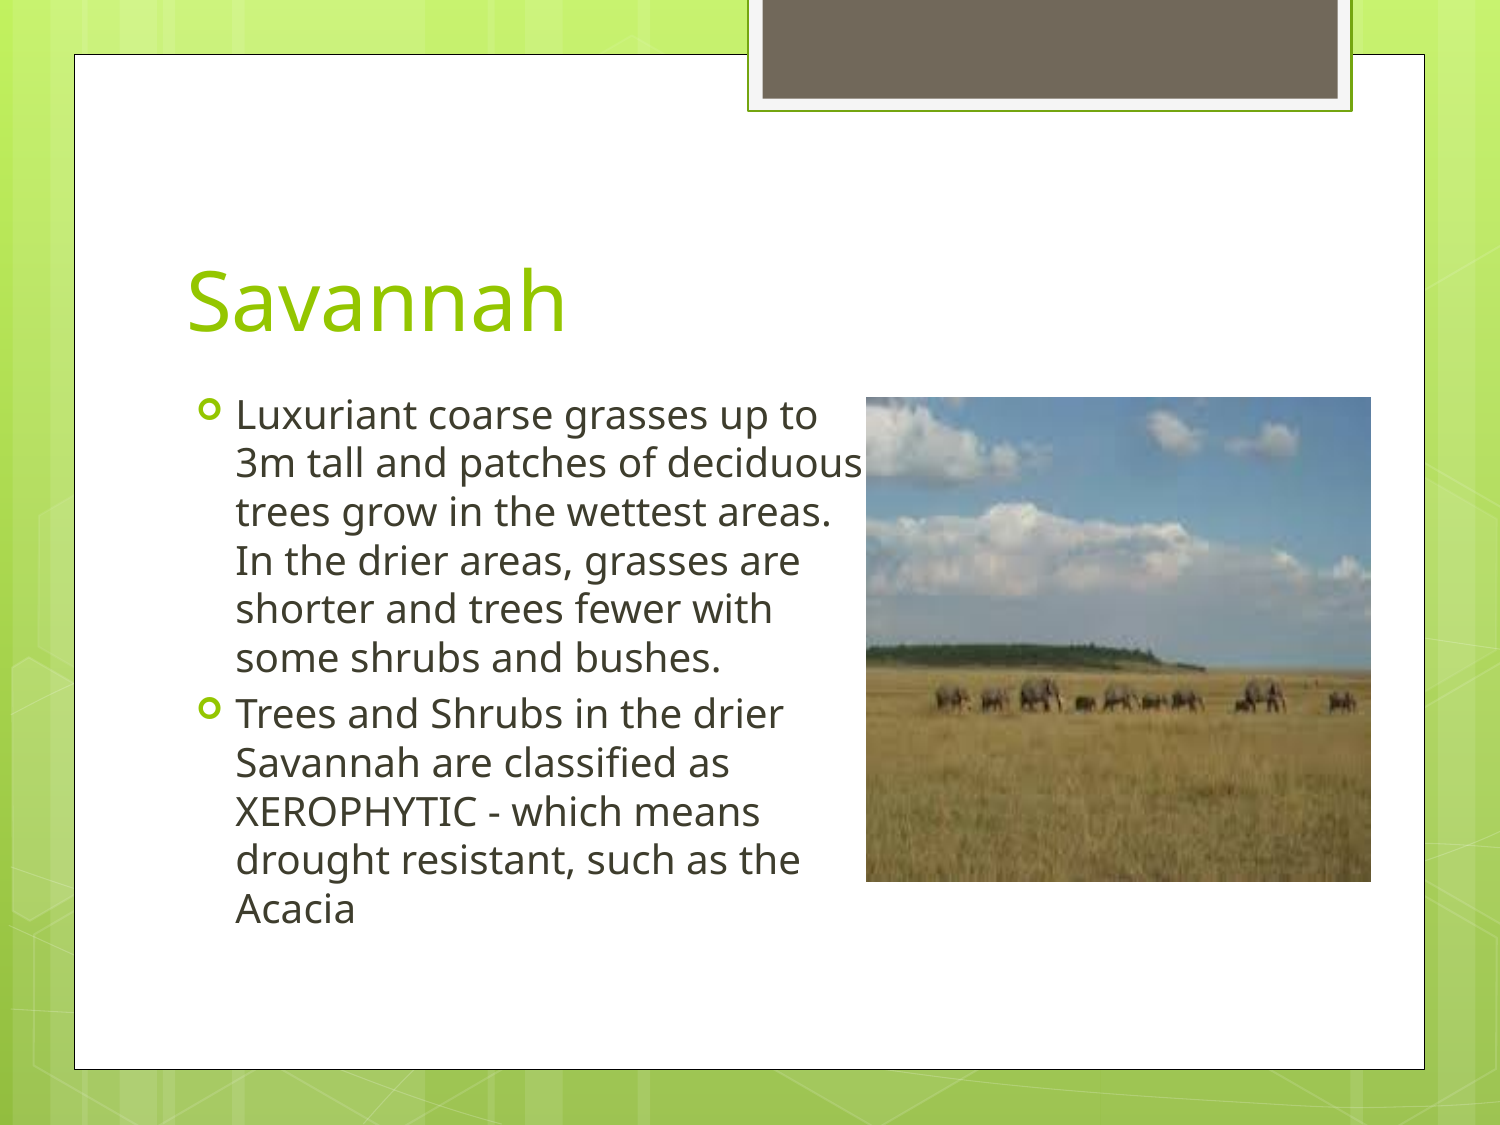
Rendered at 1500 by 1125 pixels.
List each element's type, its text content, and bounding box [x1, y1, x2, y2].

picture [866, 396, 1372, 882]
title Savannah [171, 168, 1324, 357]
list Luxuriant coarse grasses up to 3m tall and patches of deciduous trees grow in the wettest areas. In the drier areas, grasses are shorter and trees fewer with some shrubs and bushes. Trees and Shrubs in the drier Savannah are classified as XEROPHYTIC - which means drought resistant, such as the Acacia [171, 381, 880, 957]
